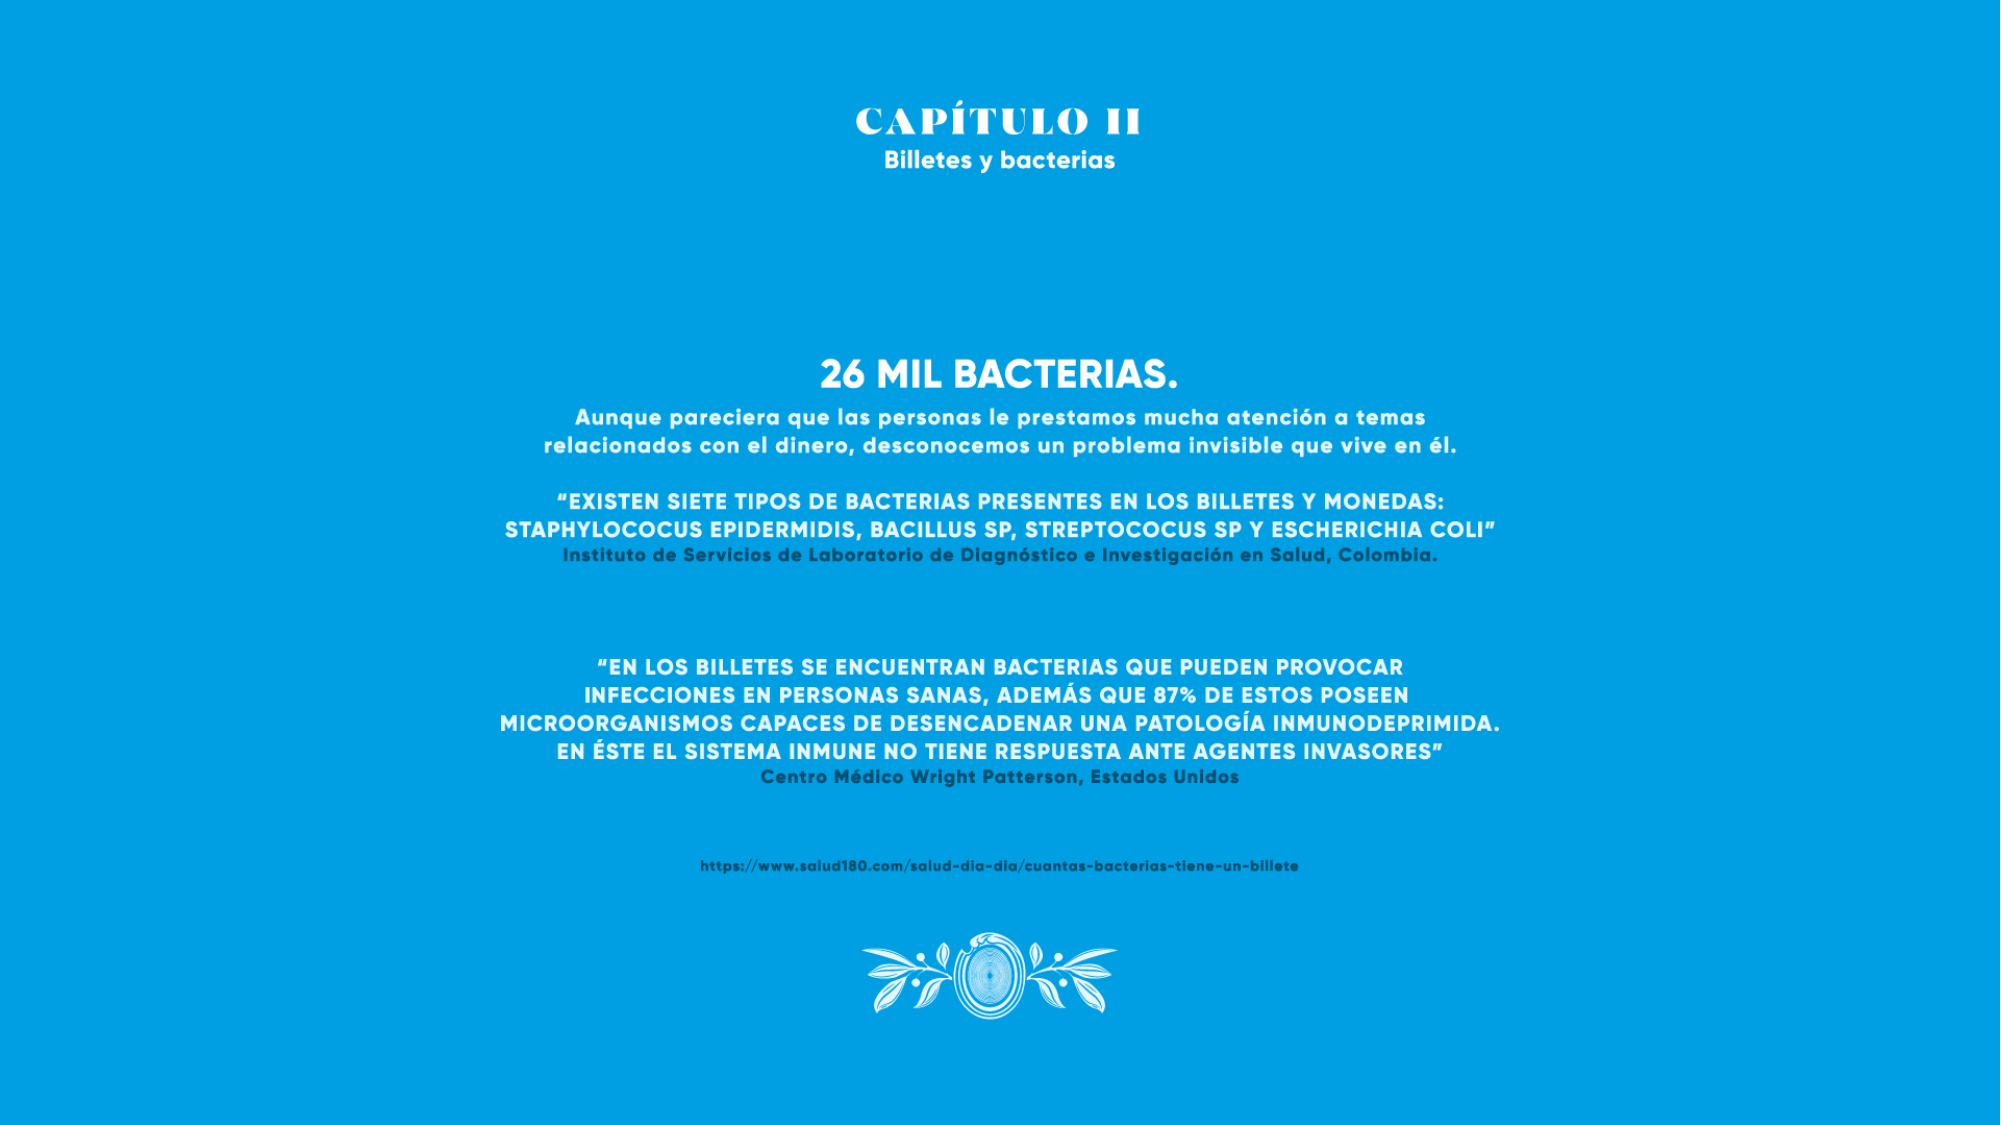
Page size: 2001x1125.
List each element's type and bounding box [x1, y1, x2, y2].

picture [1143, 522, 1159, 537]
picture [1008, 494, 1017, 509]
picture [1315, 413, 1325, 425]
picture [1251, 522, 1262, 537]
picture [777, 522, 788, 537]
picture [946, 156, 959, 168]
picture [1098, 442, 1109, 453]
picture [671, 413, 682, 429]
picture [960, 744, 972, 758]
picture [592, 688, 605, 702]
picture [864, 437, 875, 453]
picture [972, 660, 984, 674]
picture [901, 743, 916, 759]
picture [947, 744, 957, 758]
picture [921, 715, 932, 731]
picture [1089, 442, 1095, 453]
picture [701, 442, 710, 453]
picture [578, 715, 593, 731]
picture [917, 413, 925, 425]
picture [639, 522, 655, 537]
picture [1359, 744, 1370, 759]
picture [731, 660, 752, 674]
picture [1395, 688, 1407, 702]
picture [1307, 442, 1317, 453]
picture [915, 150, 919, 168]
picture [1478, 716, 1491, 730]
picture [1342, 744, 1356, 758]
picture [1333, 522, 1342, 537]
picture [777, 438, 788, 453]
picture [1127, 659, 1142, 675]
picture [1119, 688, 1131, 703]
picture [741, 715, 755, 731]
picture [651, 687, 664, 703]
picture [570, 494, 580, 509]
picture [936, 153, 944, 168]
picture [1144, 359, 1165, 388]
picture [891, 716, 905, 730]
picture [1251, 716, 1264, 730]
picture [990, 408, 994, 424]
picture [1093, 413, 1109, 425]
picture [865, 949, 940, 978]
picture [1055, 660, 1064, 674]
picture [1206, 688, 1219, 702]
picture [1430, 437, 1441, 453]
picture [1036, 979, 1064, 1008]
picture [1357, 411, 1364, 424]
picture [908, 687, 919, 703]
picture [899, 660, 908, 674]
picture [980, 156, 992, 173]
picture [827, 442, 833, 453]
picture [1043, 716, 1057, 730]
picture [922, 156, 934, 168]
picture [594, 740, 604, 758]
picture [1282, 716, 1294, 730]
picture [788, 413, 800, 429]
picture [1391, 660, 1401, 674]
picture [1177, 494, 1188, 509]
picture [1462, 716, 1475, 730]
picture [1042, 413, 1053, 425]
picture [1014, 688, 1028, 702]
picture [938, 688, 949, 702]
picture [1158, 494, 1173, 509]
picture [978, 109, 995, 134]
picture [1368, 716, 1382, 730]
picture [1194, 744, 1208, 758]
picture [1385, 716, 1394, 730]
picture [871, 522, 883, 537]
picture [1006, 442, 1017, 453]
picture [965, 522, 975, 537]
picture [821, 359, 840, 387]
picture [502, 716, 516, 730]
picture [1135, 688, 1145, 702]
picture [735, 744, 744, 758]
picture [1425, 494, 1436, 509]
picture [1095, 522, 1106, 537]
picture [708, 743, 718, 759]
picture [1210, 442, 1221, 453]
picture [1242, 411, 1249, 424]
picture [968, 948, 1012, 1003]
picture [571, 744, 584, 758]
picture [932, 442, 942, 453]
picture [1089, 660, 1103, 674]
picture [1040, 660, 1051, 674]
picture [735, 494, 746, 509]
picture [1210, 744, 1225, 759]
picture [959, 442, 969, 453]
picture [578, 522, 590, 537]
picture [1282, 494, 1293, 509]
picture [713, 442, 724, 453]
picture [1372, 744, 1388, 759]
picture [701, 414, 707, 425]
picture [1339, 659, 1354, 675]
picture [799, 442, 809, 453]
picture [818, 413, 829, 425]
picture [920, 494, 931, 509]
picture [590, 442, 600, 453]
picture [1225, 660, 1238, 674]
picture [620, 744, 644, 758]
picture [1342, 442, 1352, 453]
picture [675, 522, 687, 537]
picture [804, 414, 814, 425]
picture [1334, 716, 1345, 730]
picture [962, 156, 971, 168]
picture [998, 688, 1011, 702]
picture [519, 522, 531, 537]
picture [886, 126, 894, 134]
picture [724, 413, 733, 425]
picture [755, 660, 766, 674]
picture [1273, 522, 1282, 537]
picture [977, 744, 986, 758]
picture [1225, 715, 1241, 731]
picture [808, 688, 819, 702]
picture [758, 688, 769, 702]
picture [1053, 744, 1064, 759]
picture [1195, 522, 1206, 537]
picture [845, 413, 857, 425]
picture [1242, 744, 1254, 758]
picture [817, 660, 826, 674]
picture [1264, 437, 1268, 453]
picture [1326, 494, 1340, 509]
picture [1162, 660, 1171, 674]
picture [912, 660, 923, 674]
picture [1408, 522, 1421, 537]
picture [1391, 744, 1403, 758]
picture [894, 413, 905, 425]
picture [1068, 744, 1078, 758]
picture [1146, 660, 1157, 675]
picture [721, 744, 732, 758]
picture [1256, 687, 1266, 703]
picture [769, 660, 778, 674]
picture [1003, 109, 1018, 134]
picture [690, 494, 700, 509]
picture [1020, 968, 1024, 986]
picture [1306, 659, 1321, 675]
picture [645, 716, 657, 730]
picture [1168, 688, 1177, 702]
picture [744, 688, 754, 702]
picture [583, 494, 594, 509]
picture [821, 716, 830, 730]
picture [1374, 660, 1387, 674]
picture [1344, 494, 1360, 509]
picture [950, 522, 961, 537]
picture [1196, 716, 1205, 730]
picture [634, 687, 648, 703]
picture [1292, 442, 1303, 457]
picture [913, 359, 919, 387]
picture [977, 1012, 1001, 1019]
picture [1018, 413, 1030, 429]
picture [703, 494, 725, 509]
picture [748, 744, 763, 758]
picture [1008, 660, 1022, 674]
picture [782, 659, 792, 675]
picture [949, 716, 961, 730]
picture [883, 660, 894, 675]
picture [1169, 381, 1176, 387]
picture [812, 442, 823, 453]
picture [1216, 522, 1226, 537]
picture [638, 442, 649, 453]
picture [685, 413, 696, 425]
picture [758, 716, 771, 730]
picture [1324, 660, 1336, 674]
picture [676, 659, 687, 675]
picture [559, 715, 574, 731]
picture [1127, 522, 1140, 537]
picture [703, 715, 718, 731]
picture [1301, 409, 1312, 425]
picture [1078, 494, 1087, 509]
picture [1020, 442, 1029, 453]
picture [610, 660, 620, 674]
picture [921, 688, 935, 702]
picture [1192, 409, 1203, 424]
picture [998, 716, 1011, 730]
picture [1038, 744, 1049, 758]
picture [1073, 977, 1105, 1012]
picture [1017, 156, 1030, 168]
picture [654, 744, 664, 758]
picture [915, 979, 943, 1008]
picture [1179, 522, 1191, 537]
picture [836, 687, 851, 703]
picture [1090, 494, 1101, 509]
picture [694, 688, 706, 702]
picture [1195, 660, 1207, 675]
picture [880, 413, 891, 429]
picture [618, 494, 630, 509]
picture [650, 413, 661, 425]
picture [1242, 688, 1252, 702]
picture [1072, 151, 1086, 168]
picture [1448, 522, 1463, 537]
picture [767, 744, 780, 758]
picture [1033, 156, 1044, 168]
picture [870, 688, 884, 702]
picture [629, 716, 642, 730]
picture [1392, 494, 1406, 509]
picture [943, 413, 953, 424]
picture [528, 715, 541, 731]
picture [790, 744, 794, 758]
picture [834, 744, 845, 759]
picture [1030, 943, 1042, 968]
picture [857, 109, 880, 134]
picture [1000, 522, 1011, 537]
picture [938, 522, 946, 537]
picture [1228, 413, 1239, 425]
picture [1106, 659, 1117, 675]
picture [1181, 687, 1195, 702]
picture [610, 442, 621, 453]
picture [620, 413, 632, 429]
picture [912, 979, 919, 986]
picture [875, 977, 906, 1011]
picture [1089, 156, 1102, 168]
picture [1223, 688, 1232, 702]
picture [624, 660, 636, 674]
picture [953, 109, 964, 134]
picture [1232, 494, 1241, 509]
picture [1125, 494, 1137, 509]
picture [1080, 687, 1091, 703]
picture [907, 494, 916, 509]
picture [1407, 744, 1416, 758]
picture [1401, 413, 1412, 425]
picture [545, 442, 551, 453]
picture [1057, 413, 1065, 425]
picture [850, 660, 862, 674]
picture [843, 522, 854, 537]
picture [1181, 660, 1192, 674]
picture [1112, 438, 1124, 453]
picture [1165, 414, 1175, 425]
picture [942, 494, 955, 509]
picture [865, 744, 875, 758]
picture [532, 522, 545, 537]
picture [1281, 413, 1290, 425]
picture [1278, 660, 1288, 674]
picture [834, 715, 844, 731]
picture [987, 442, 1003, 453]
picture [1175, 744, 1185, 758]
picture [767, 413, 778, 425]
picture [1028, 716, 1040, 730]
picture [855, 688, 867, 702]
picture [803, 659, 813, 675]
picture [810, 494, 823, 509]
picture [548, 522, 559, 537]
picture [1053, 442, 1063, 453]
picture [969, 687, 981, 703]
picture [955, 660, 968, 674]
picture [1375, 442, 1386, 453]
picture [886, 151, 898, 168]
picture [1146, 744, 1158, 758]
picture [576, 409, 589, 425]
picture [885, 522, 898, 537]
picture [997, 413, 1008, 425]
picture [822, 687, 833, 703]
picture [1435, 716, 1450, 730]
picture [1148, 442, 1165, 453]
picture [887, 687, 897, 703]
picture [936, 716, 945, 730]
picture [1220, 494, 1229, 509]
picture [885, 744, 897, 758]
picture [654, 438, 665, 453]
picture [1250, 437, 1261, 453]
picture [1467, 522, 1475, 537]
picture [1300, 522, 1313, 537]
picture [1034, 359, 1055, 387]
picture [1335, 687, 1351, 703]
picture [758, 414, 764, 424]
picture [1111, 494, 1121, 509]
picture [1385, 522, 1397, 537]
picture [1410, 442, 1420, 453]
picture [646, 660, 655, 674]
picture [1368, 688, 1378, 702]
picture [1380, 494, 1389, 509]
picture [658, 659, 673, 675]
picture [908, 414, 915, 424]
picture [711, 522, 721, 537]
picture [958, 494, 969, 509]
picture [658, 522, 671, 537]
picture [953, 688, 966, 702]
picture [743, 413, 755, 425]
picture [1074, 442, 1086, 457]
picture [1335, 413, 1347, 425]
picture [1058, 359, 1075, 387]
picture [1057, 156, 1069, 168]
picture [1363, 494, 1375, 509]
picture [1168, 442, 1180, 453]
picture [1486, 522, 1494, 528]
picture [1076, 109, 1087, 134]
picture [746, 522, 760, 537]
picture [1130, 744, 1143, 758]
picture [636, 414, 646, 425]
picture [1067, 411, 1074, 424]
picture [711, 688, 720, 702]
picture [1054, 522, 1064, 537]
picture [1398, 716, 1409, 730]
picture [1286, 522, 1296, 537]
picture [757, 494, 768, 509]
picture [611, 715, 626, 731]
picture [1230, 522, 1241, 537]
picture [558, 744, 568, 758]
picture [901, 522, 914, 537]
picture [956, 359, 976, 387]
picture [860, 494, 874, 509]
picture [1081, 359, 1101, 387]
picture [1179, 413, 1189, 425]
picture [847, 494, 858, 509]
picture [1301, 687, 1312, 703]
picture [607, 413, 617, 425]
picture [1108, 109, 1119, 134]
picture [1147, 494, 1156, 509]
picture [1419, 743, 1430, 759]
picture [763, 522, 773, 537]
picture [972, 442, 983, 453]
picture [1381, 413, 1397, 425]
picture [855, 716, 868, 730]
picture [1433, 744, 1441, 750]
picture [803, 715, 817, 731]
picture [871, 716, 881, 730]
picture [668, 494, 679, 509]
picture [964, 716, 978, 731]
picture [1412, 716, 1423, 730]
picture [668, 442, 679, 453]
picture [879, 442, 890, 453]
picture [545, 716, 556, 730]
picture [558, 494, 566, 500]
picture [1255, 660, 1266, 674]
picture [1271, 442, 1282, 453]
picture [957, 413, 968, 425]
picture [1108, 522, 1123, 537]
picture [1328, 744, 1341, 758]
picture [1244, 494, 1253, 509]
picture [926, 744, 943, 758]
picture [1431, 522, 1445, 537]
picture [1105, 156, 1114, 168]
picture [798, 744, 810, 758]
picture [770, 494, 786, 509]
picture [781, 688, 791, 702]
picture [725, 522, 736, 537]
picture [597, 716, 608, 730]
picture [1322, 688, 1333, 702]
picture [1039, 949, 1114, 978]
picture [622, 688, 631, 702]
picture [1113, 716, 1126, 730]
picture [667, 744, 676, 758]
picture [676, 687, 691, 703]
picture [1362, 442, 1372, 453]
picture [945, 442, 956, 453]
picture [697, 660, 708, 674]
picture [728, 442, 738, 453]
picture [1357, 659, 1371, 675]
picture [775, 716, 786, 730]
picture [710, 413, 720, 425]
picture [1367, 413, 1378, 425]
picture [669, 715, 680, 731]
picture [1257, 744, 1268, 758]
picture [1207, 715, 1222, 731]
picture [1346, 522, 1357, 537]
picture [1006, 359, 1031, 388]
picture [1082, 744, 1092, 759]
picture [1161, 744, 1172, 758]
picture [1149, 716, 1162, 730]
picture [963, 933, 1025, 1011]
picture [1060, 979, 1067, 987]
picture [827, 494, 837, 509]
picture [1206, 413, 1217, 425]
picture [1354, 687, 1365, 703]
picture [1045, 688, 1060, 702]
picture [1112, 413, 1123, 425]
picture [691, 522, 701, 537]
picture [791, 437, 795, 453]
picture [1134, 442, 1145, 453]
picture [1039, 522, 1050, 537]
picture [1321, 442, 1332, 453]
picture [893, 494, 904, 509]
picture [1024, 659, 1038, 675]
picture [1011, 744, 1020, 758]
picture [684, 716, 698, 730]
picture [1269, 688, 1280, 702]
picture [978, 359, 1004, 387]
picture [922, 109, 946, 134]
picture [1047, 153, 1055, 168]
picture [1026, 522, 1037, 537]
picture [917, 442, 928, 453]
picture [682, 442, 691, 453]
picture [1063, 688, 1076, 702]
picture [605, 494, 616, 509]
picture [1055, 954, 1062, 961]
picture [1231, 442, 1239, 453]
picture [986, 522, 996, 537]
picture [819, 522, 832, 537]
picture [1097, 716, 1109, 730]
picture [1244, 711, 1248, 730]
picture [1242, 437, 1246, 453]
picture [926, 522, 935, 537]
picture [604, 522, 620, 537]
picture [723, 687, 734, 703]
picture [1068, 522, 1078, 537]
picture [937, 943, 949, 968]
picture [1015, 716, 1024, 730]
picture [865, 659, 879, 675]
picture [1291, 660, 1302, 674]
picture [791, 522, 807, 537]
picture [1145, 413, 1162, 425]
picture [893, 442, 901, 453]
picture [1312, 744, 1324, 758]
picture [837, 660, 846, 674]
picture [1039, 442, 1049, 453]
picture [1416, 413, 1424, 425]
picture [1107, 744, 1120, 758]
picture [1395, 442, 1406, 453]
picture [1032, 688, 1041, 702]
picture [1002, 151, 1014, 168]
picture [721, 716, 732, 731]
picture [1024, 744, 1035, 759]
picture [1317, 716, 1329, 731]
picture [686, 744, 697, 759]
picture [925, 359, 941, 387]
picture [1317, 522, 1328, 537]
picture [972, 413, 980, 425]
picture [836, 442, 847, 453]
picture [1241, 660, 1250, 674]
picture [1267, 413, 1277, 425]
picture [1082, 522, 1092, 537]
picture [904, 442, 914, 453]
picture [562, 522, 574, 537]
picture [607, 743, 618, 759]
picture [1068, 660, 1079, 674]
picture [609, 688, 618, 702]
picture [1094, 744, 1106, 758]
picture [1271, 744, 1280, 758]
picture [908, 716, 918, 730]
picture [1060, 716, 1071, 730]
picture [592, 414, 603, 425]
picture [1106, 359, 1113, 387]
picture [633, 494, 642, 509]
picture [1163, 716, 1174, 730]
picture [993, 494, 1004, 509]
picture [1282, 687, 1297, 703]
picture [1198, 494, 1209, 509]
picture [1303, 494, 1315, 509]
picture [1368, 522, 1381, 537]
picture [749, 442, 759, 453]
picture [789, 494, 800, 509]
picture [917, 954, 924, 961]
picture [575, 442, 587, 453]
picture [1408, 494, 1422, 509]
picture [995, 660, 1006, 674]
picture [850, 744, 861, 758]
picture [1382, 688, 1391, 702]
picture [1101, 687, 1116, 703]
picture [1116, 359, 1142, 387]
picture [1284, 744, 1294, 759]
picture [1229, 744, 1238, 758]
picture [1298, 716, 1313, 730]
picture [954, 950, 963, 980]
picture [1035, 494, 1045, 509]
picture [876, 494, 890, 509]
picture [1033, 414, 1040, 424]
picture [1078, 413, 1089, 425]
picture [981, 716, 994, 730]
picture [1021, 494, 1032, 509]
picture [1256, 494, 1279, 509]
picture [1211, 660, 1220, 674]
picture [1128, 109, 1138, 134]
picture [1082, 716, 1093, 731]
picture [507, 522, 517, 537]
picture [1197, 442, 1208, 453]
picture [625, 442, 635, 453]
picture [861, 413, 869, 425]
picture [1049, 494, 1074, 509]
picture [1177, 715, 1192, 731]
picture [895, 109, 915, 134]
picture [794, 688, 804, 702]
picture [929, 413, 940, 425]
picture [623, 522, 636, 537]
picture [1155, 687, 1165, 703]
picture [996, 744, 1007, 758]
picture [646, 494, 658, 509]
picture [908, 150, 912, 168]
picture [1253, 413, 1263, 425]
picture [1136, 716, 1147, 730]
picture [1033, 109, 1044, 134]
picture [843, 359, 864, 388]
picture [554, 442, 565, 453]
picture [918, 522, 922, 537]
picture [1162, 522, 1175, 537]
picture [719, 660, 728, 674]
picture [788, 716, 801, 730]
picture [814, 744, 829, 758]
picture [599, 660, 606, 666]
picture [593, 522, 602, 537]
picture [1349, 715, 1364, 731]
picture [927, 660, 951, 674]
picture [979, 494, 990, 509]
picture [879, 359, 907, 387]
picture [1127, 413, 1135, 425]
picture [1058, 109, 1070, 134]
